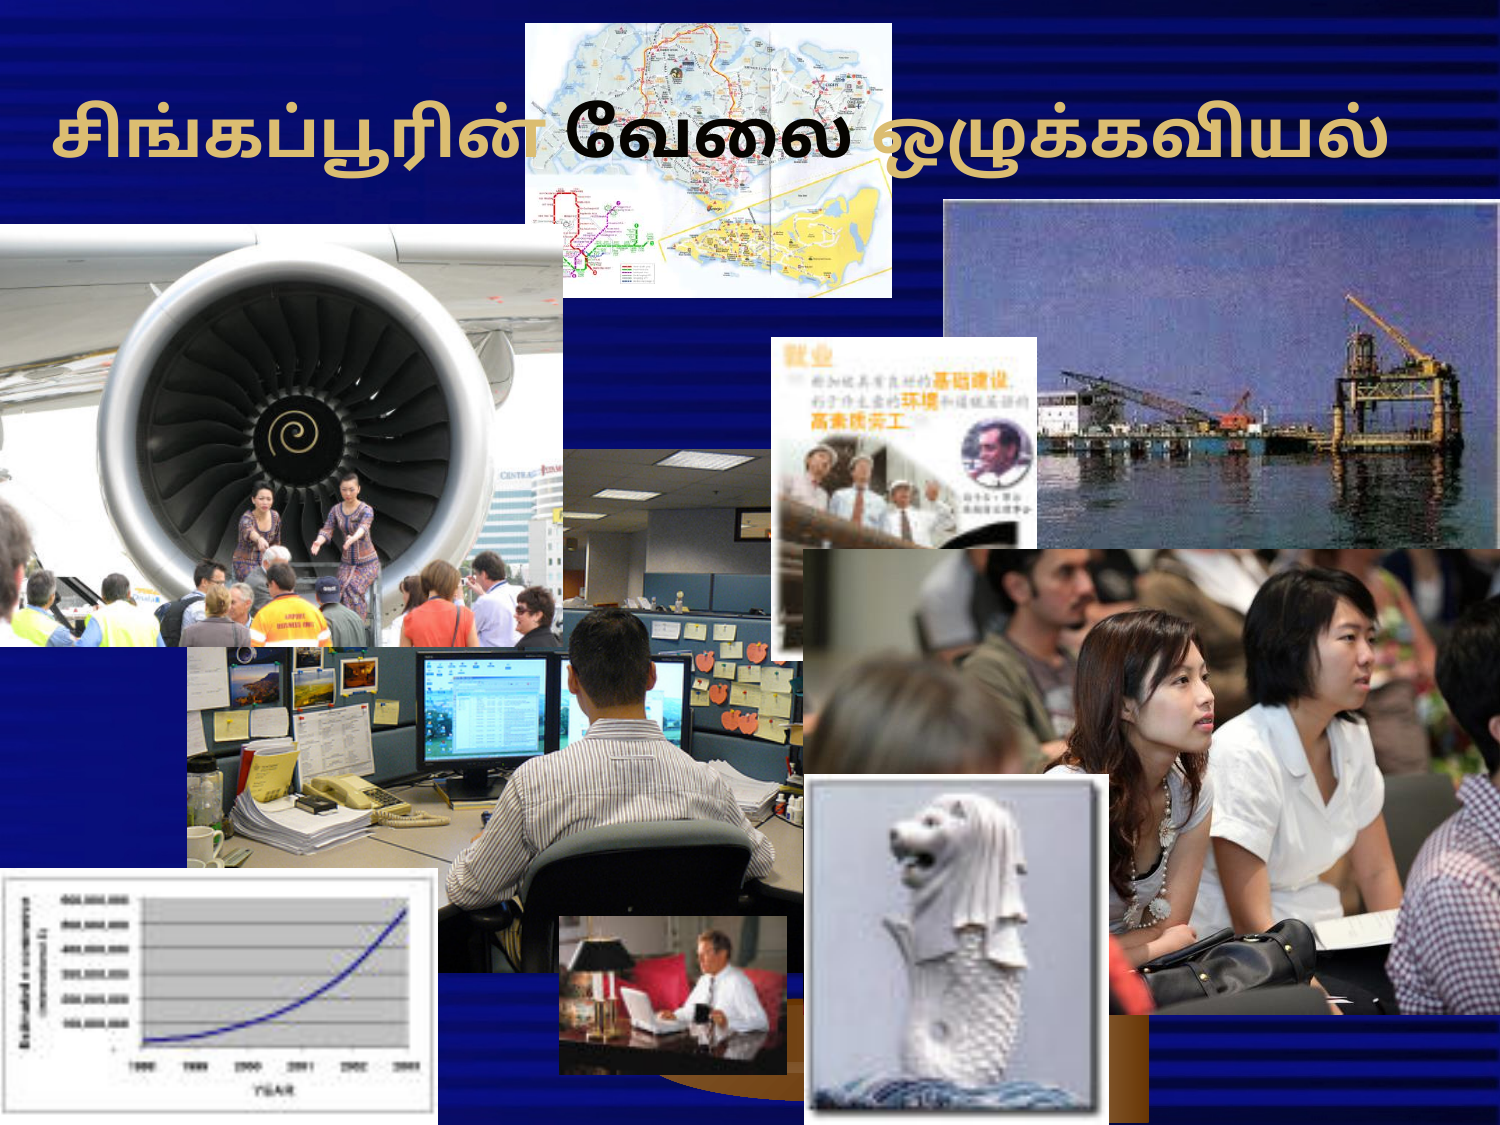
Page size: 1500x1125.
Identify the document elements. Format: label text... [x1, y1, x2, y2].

title சிங்கப்பூரின் வேலை ஒழுக்கவியல் [898, 28, 1471, 234]
title சிங்கப்பூரின் வேலை ஒழுக்கவியல் [0, 28, 520, 223]
picture [0, 0, 1500, 1125]
